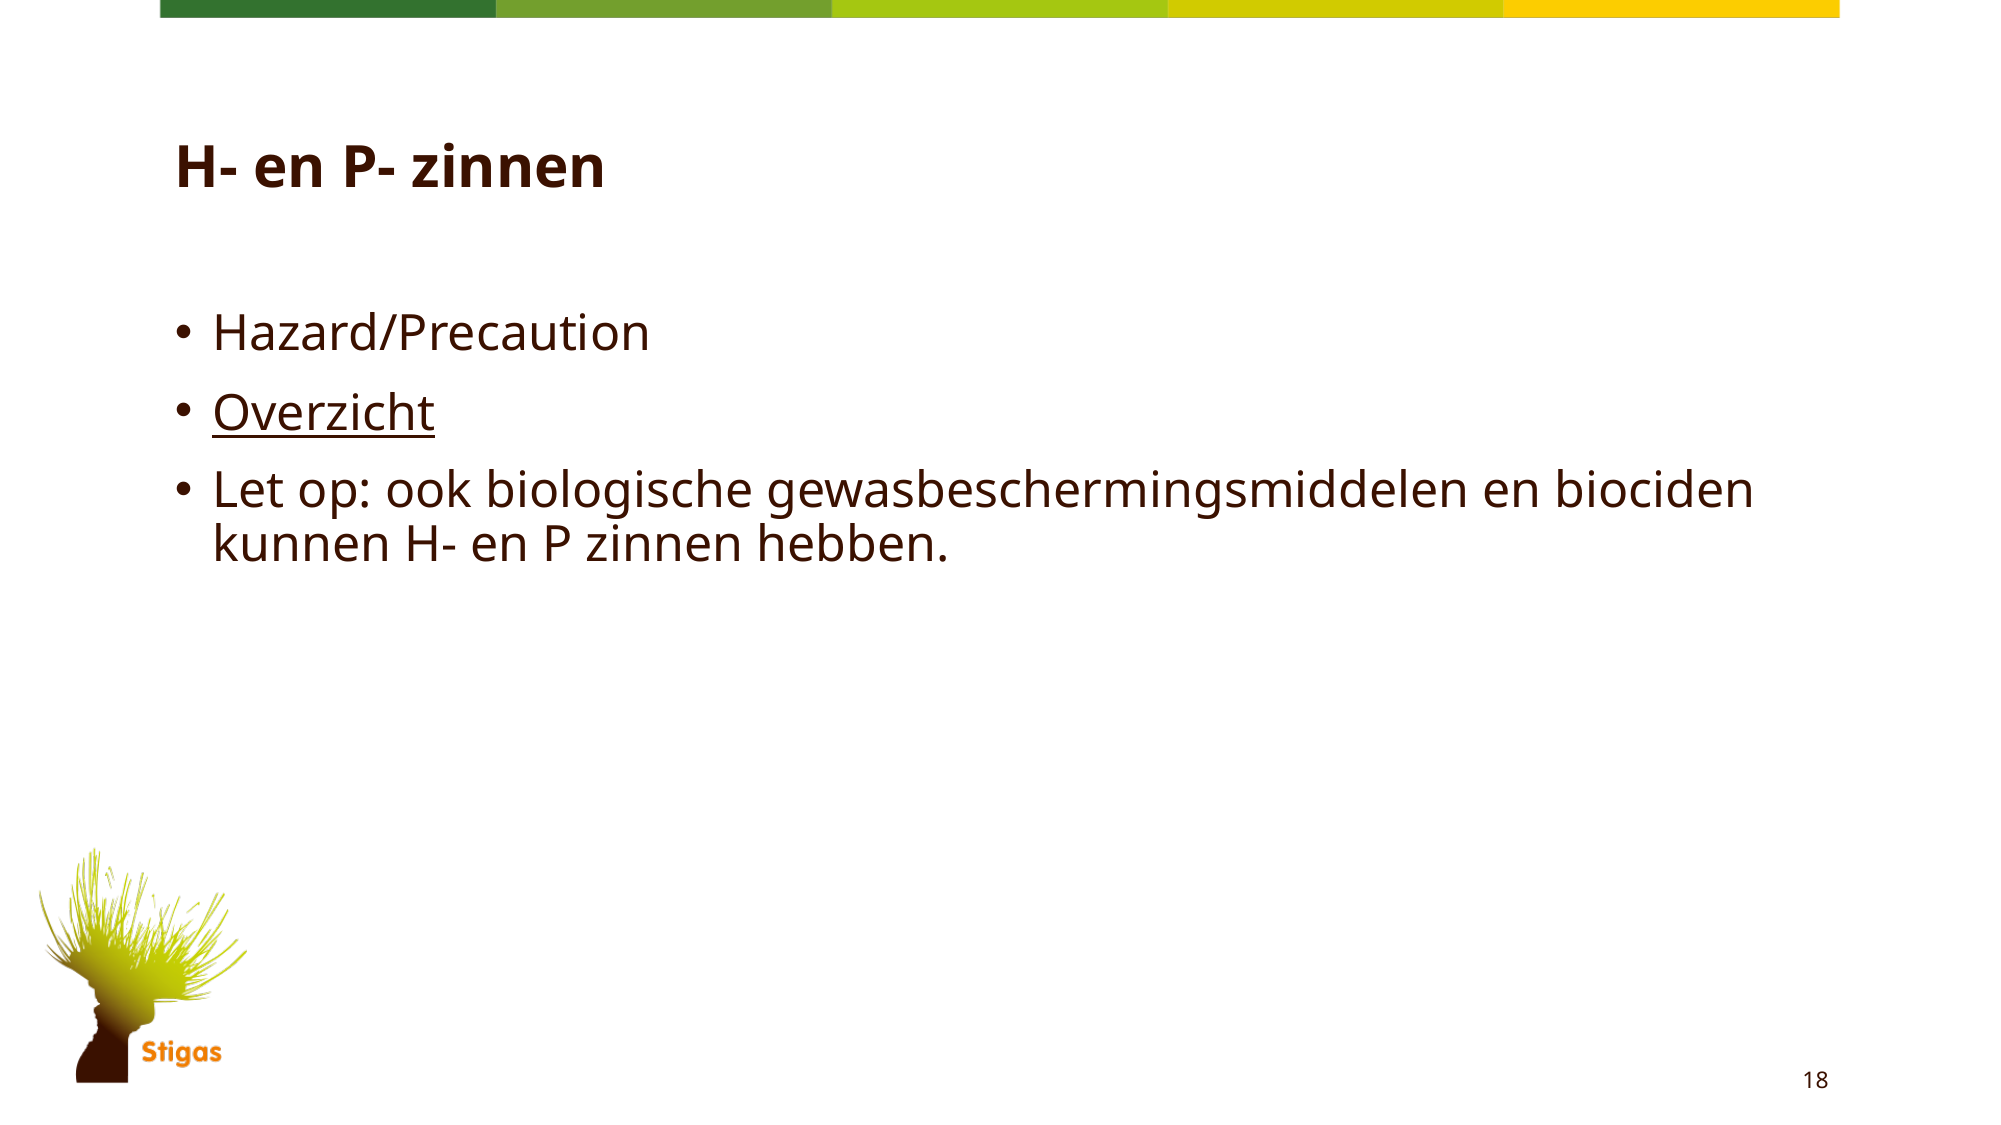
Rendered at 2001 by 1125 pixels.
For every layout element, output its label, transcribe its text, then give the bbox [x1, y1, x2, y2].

picture [0, 0, 2000, 1125]
title H- en P- zinnen [160, 59, 1845, 278]
list Hazard/Precaution Overzicht Let op: ook biologische gewasbeschermingsmiddelen en biociden kunnen H- en P zinnen hebben. [160, 299, 1845, 878]
